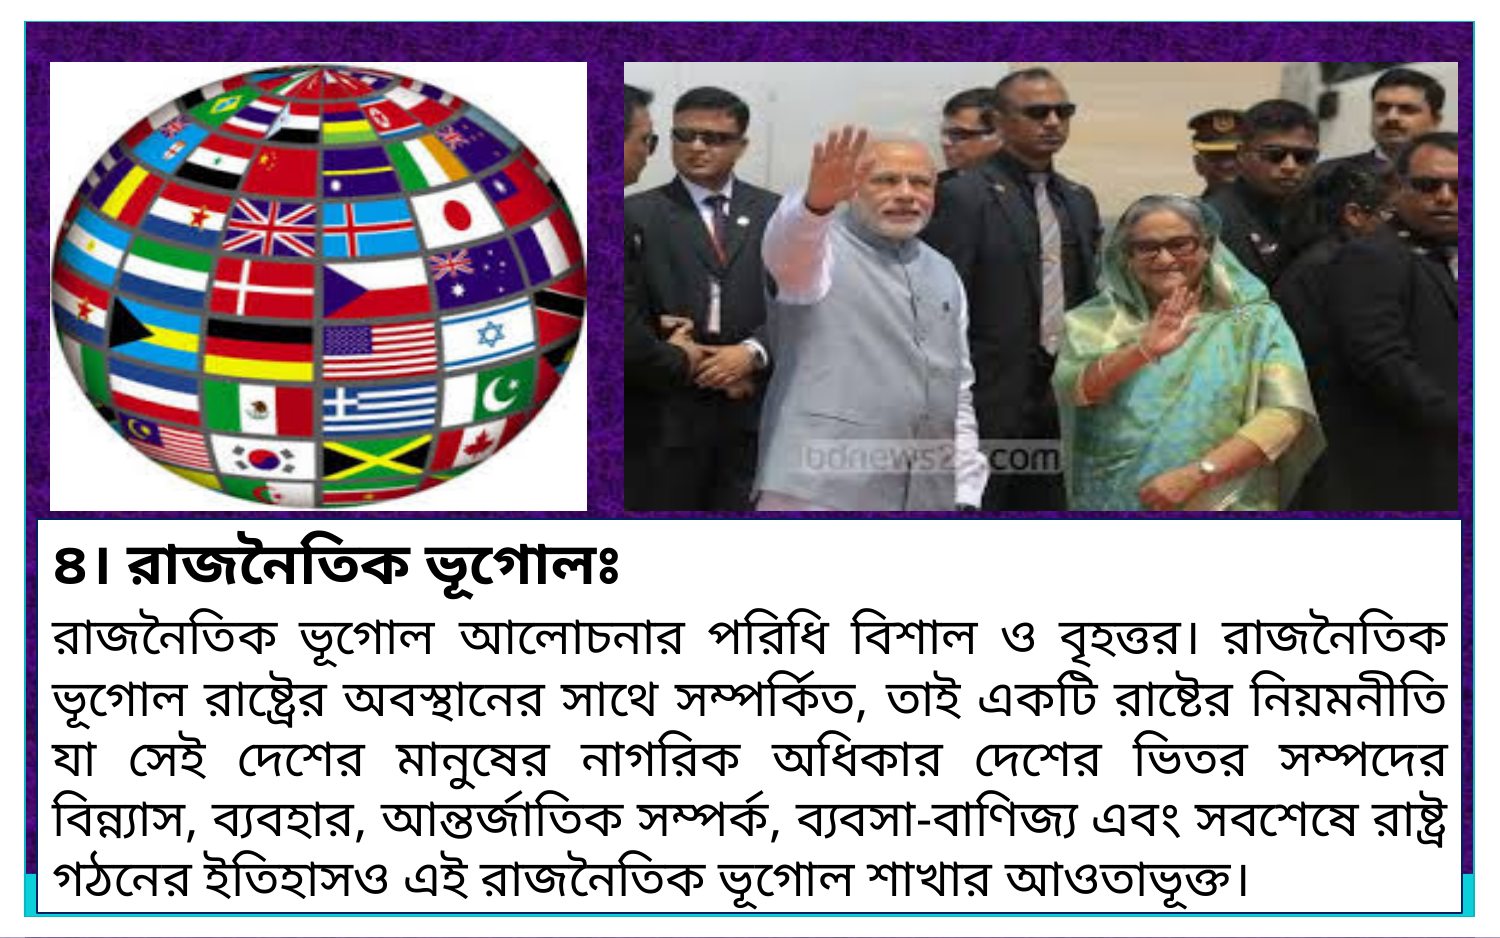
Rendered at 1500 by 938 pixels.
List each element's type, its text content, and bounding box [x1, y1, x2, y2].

picture [26, 22, 1473, 873]
text_box ৪। রাজনৈতিক ভূগোলঃ রাজনৈতিক ভূগোল আলোচনার পরিধি বিশাল ও বৃহত্তর। রাজনৈতিক ভূগোল রাষ্ট্রের অবস্থানের সাথে সম্পর্কিত, তাই একটি রাষ্টের নিয়মনীতি যা সেই দেশের মানুষের নাগরিক অধিকার দেশের ভিতর সম্পদের বিন্ন্যাস, ব্যবহার, আন্তর্জাতিক সম্পর্ক, ব্যবসা-বাণিজ্য এবং সবশেষে রাষ্ট্র গঠনের ইতিহাসও এই রাজনৈতিক ভূগোল শাখার আওতাভূক্ত। [37, 518, 1463, 914]
